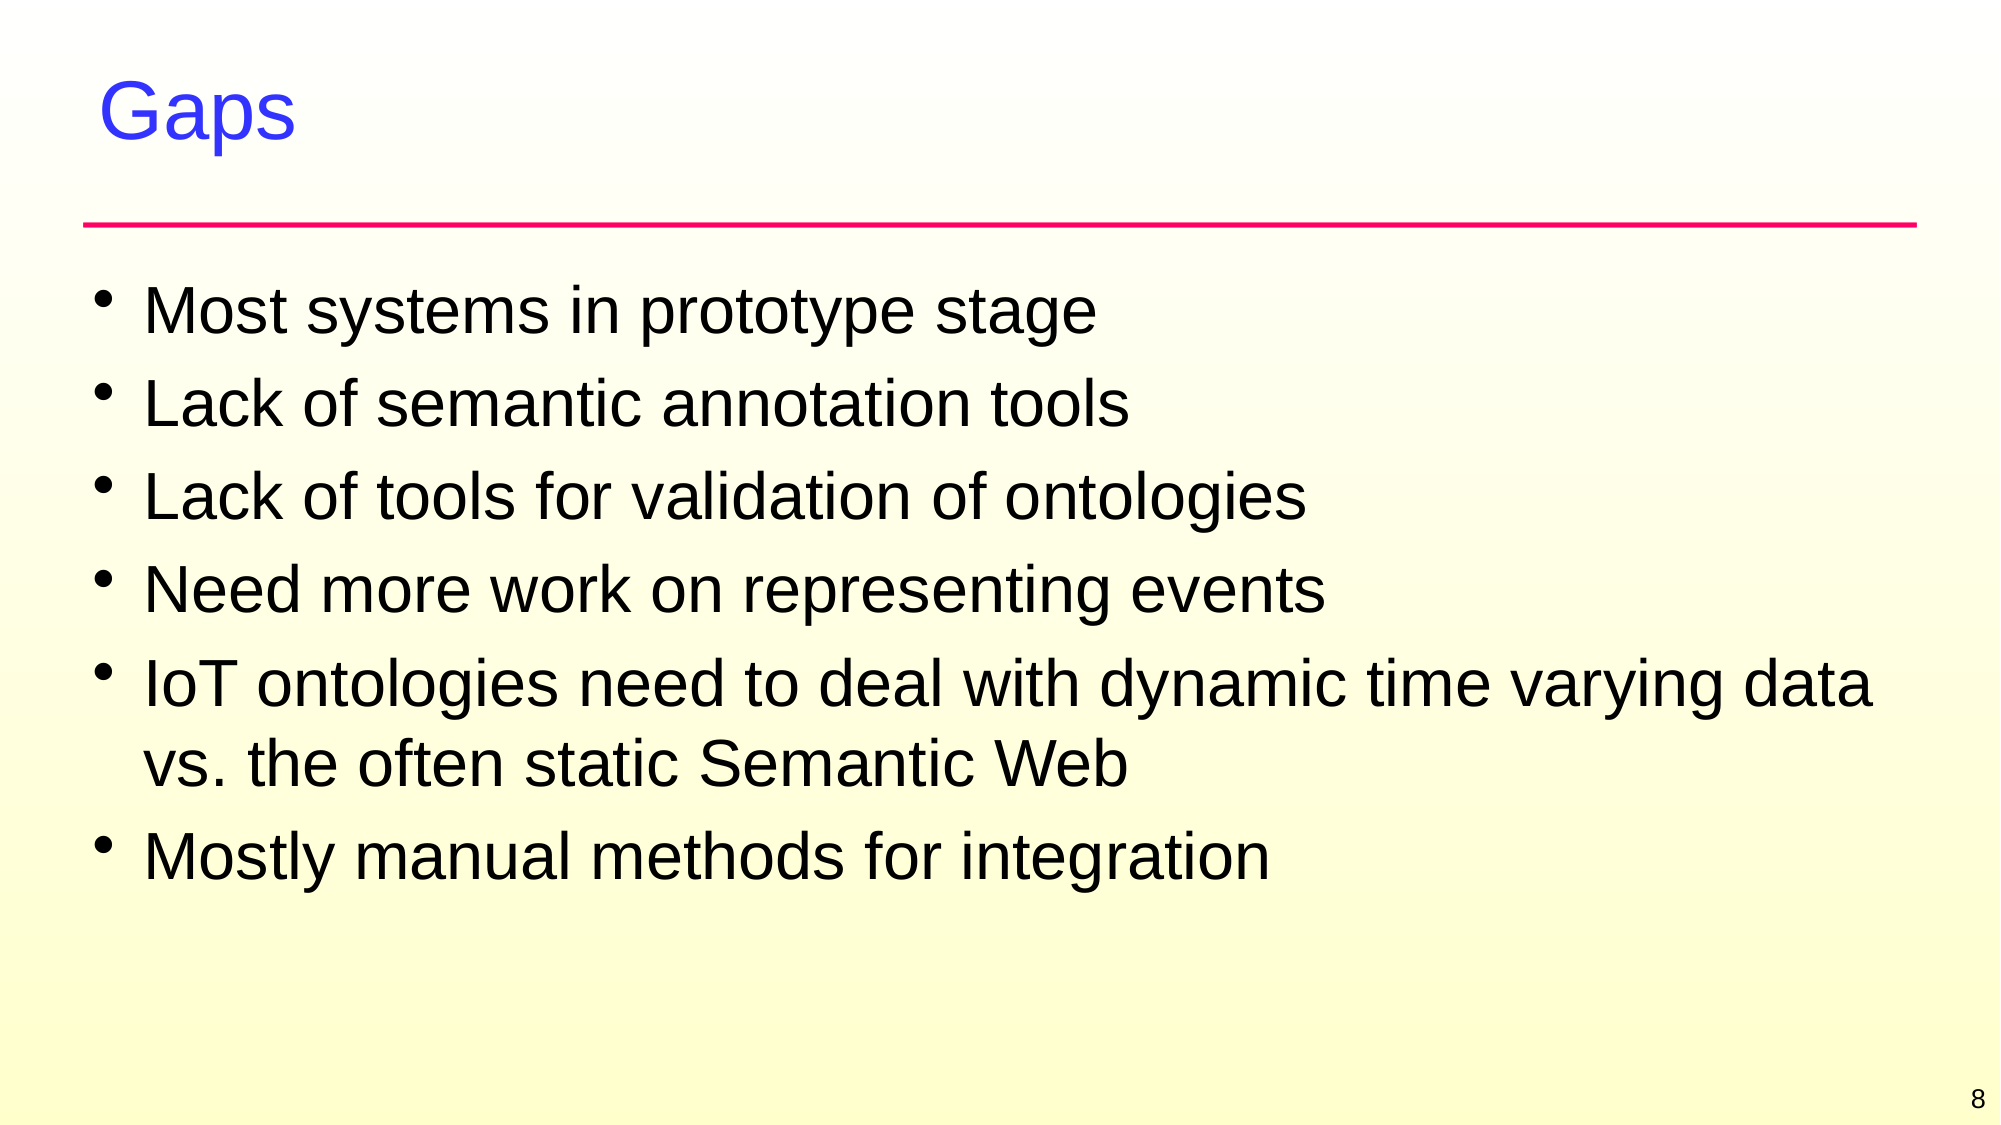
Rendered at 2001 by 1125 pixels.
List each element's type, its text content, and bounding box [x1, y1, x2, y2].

title Gaps [83, 12, 1926, 201]
list Most systems in prototype stage Lack of semantic annotation tools Lack of tools for validation of ontologies Need more work on representing events IoT ontologies need to deal with dynamic time varying data vs. the often static Semantic Web Mostly manual methods for integration [78, 259, 1915, 972]
slide_number 8 [1616, 1069, 2000, 1125]
